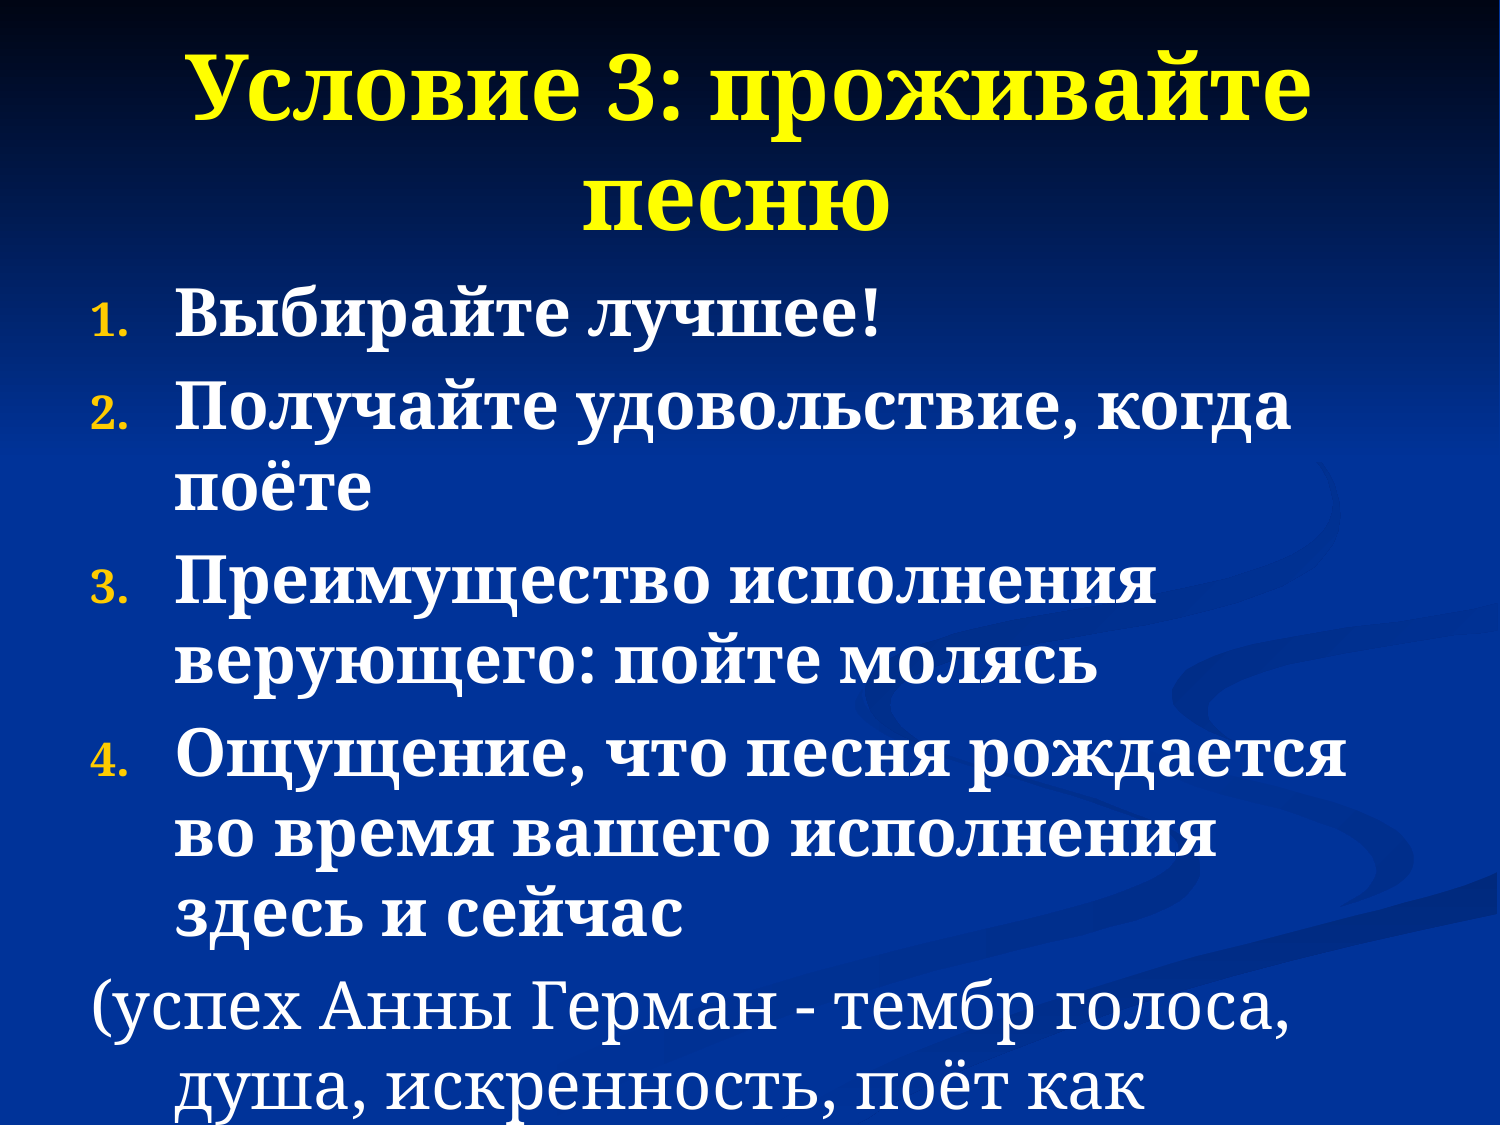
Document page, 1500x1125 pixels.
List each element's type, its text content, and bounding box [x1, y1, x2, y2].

list Выбирайте лучшее! Получайте удовольствие, когда поёте Преимущество исполнения верующего: пойте молясь Ощущение, что песня рождается во время вашего исполнения здесь и сейчас (успех Анны Герман - тембр голоса, душа, искренность, поёт как говорит) [74, 262, 1426, 1006]
title Условие 3: проживайте песню [74, 44, 1426, 233]
